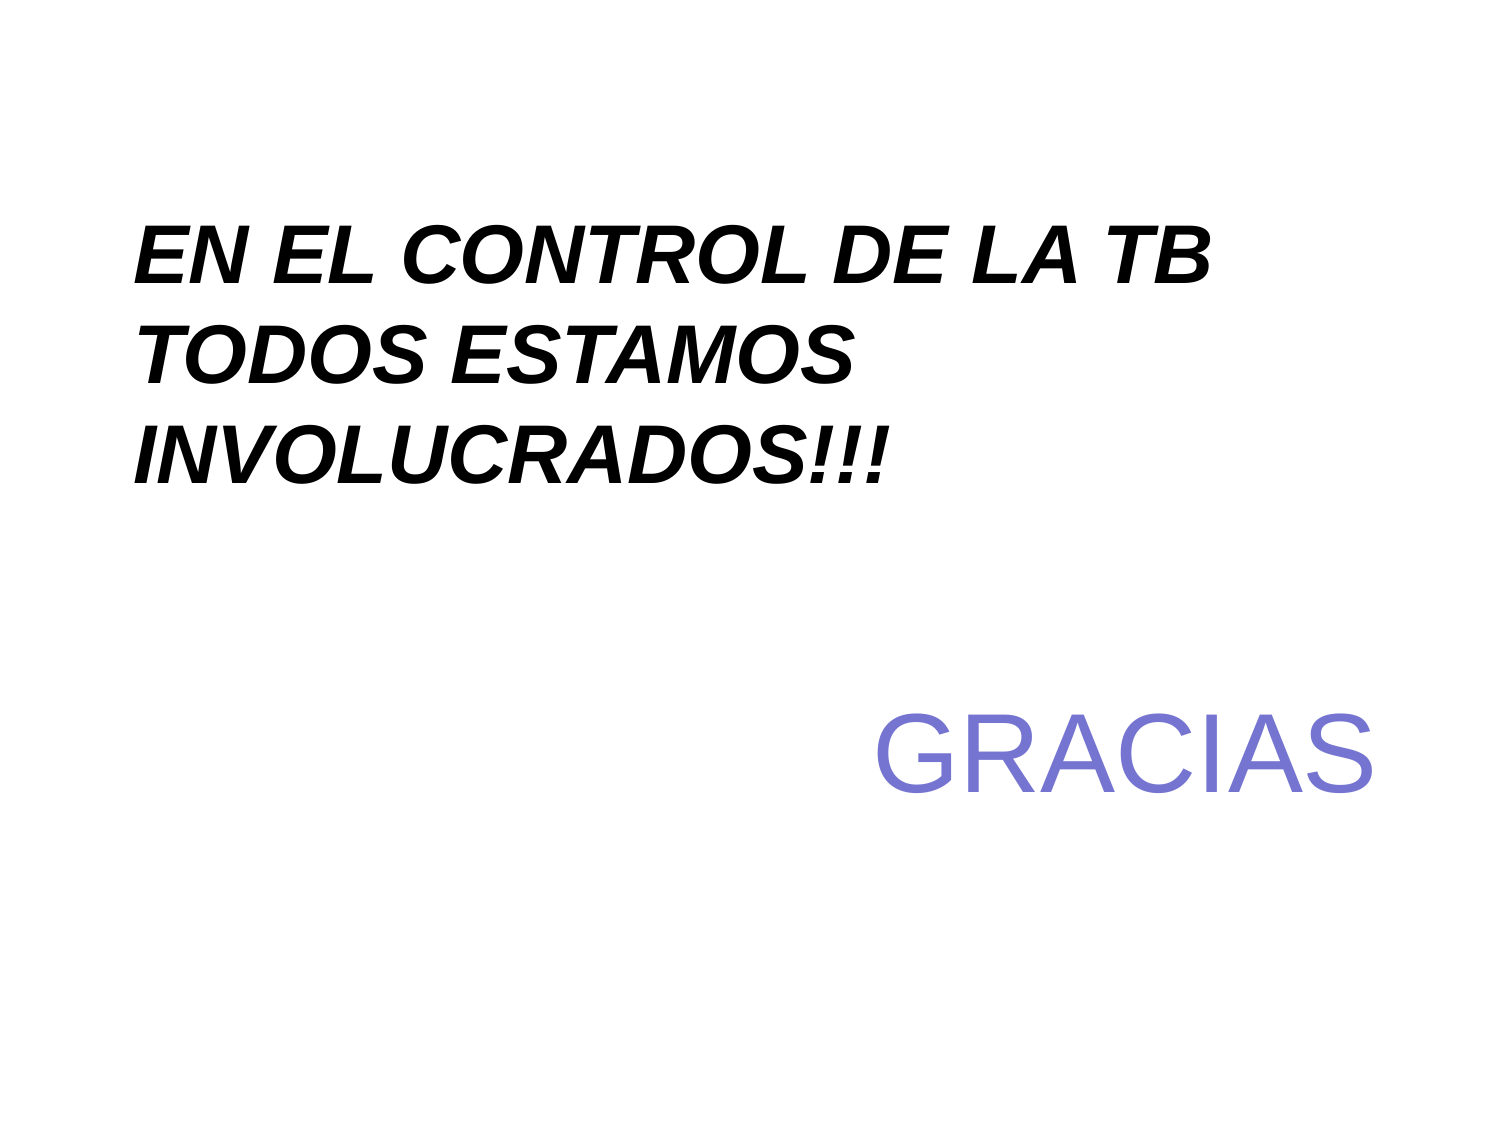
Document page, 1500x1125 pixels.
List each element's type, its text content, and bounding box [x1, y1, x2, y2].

list EN EL CONTROL DE LA TB TODOS ESTAMOS INVOLUCRADOS!!! GRACIAS [118, 586, 1394, 823]
